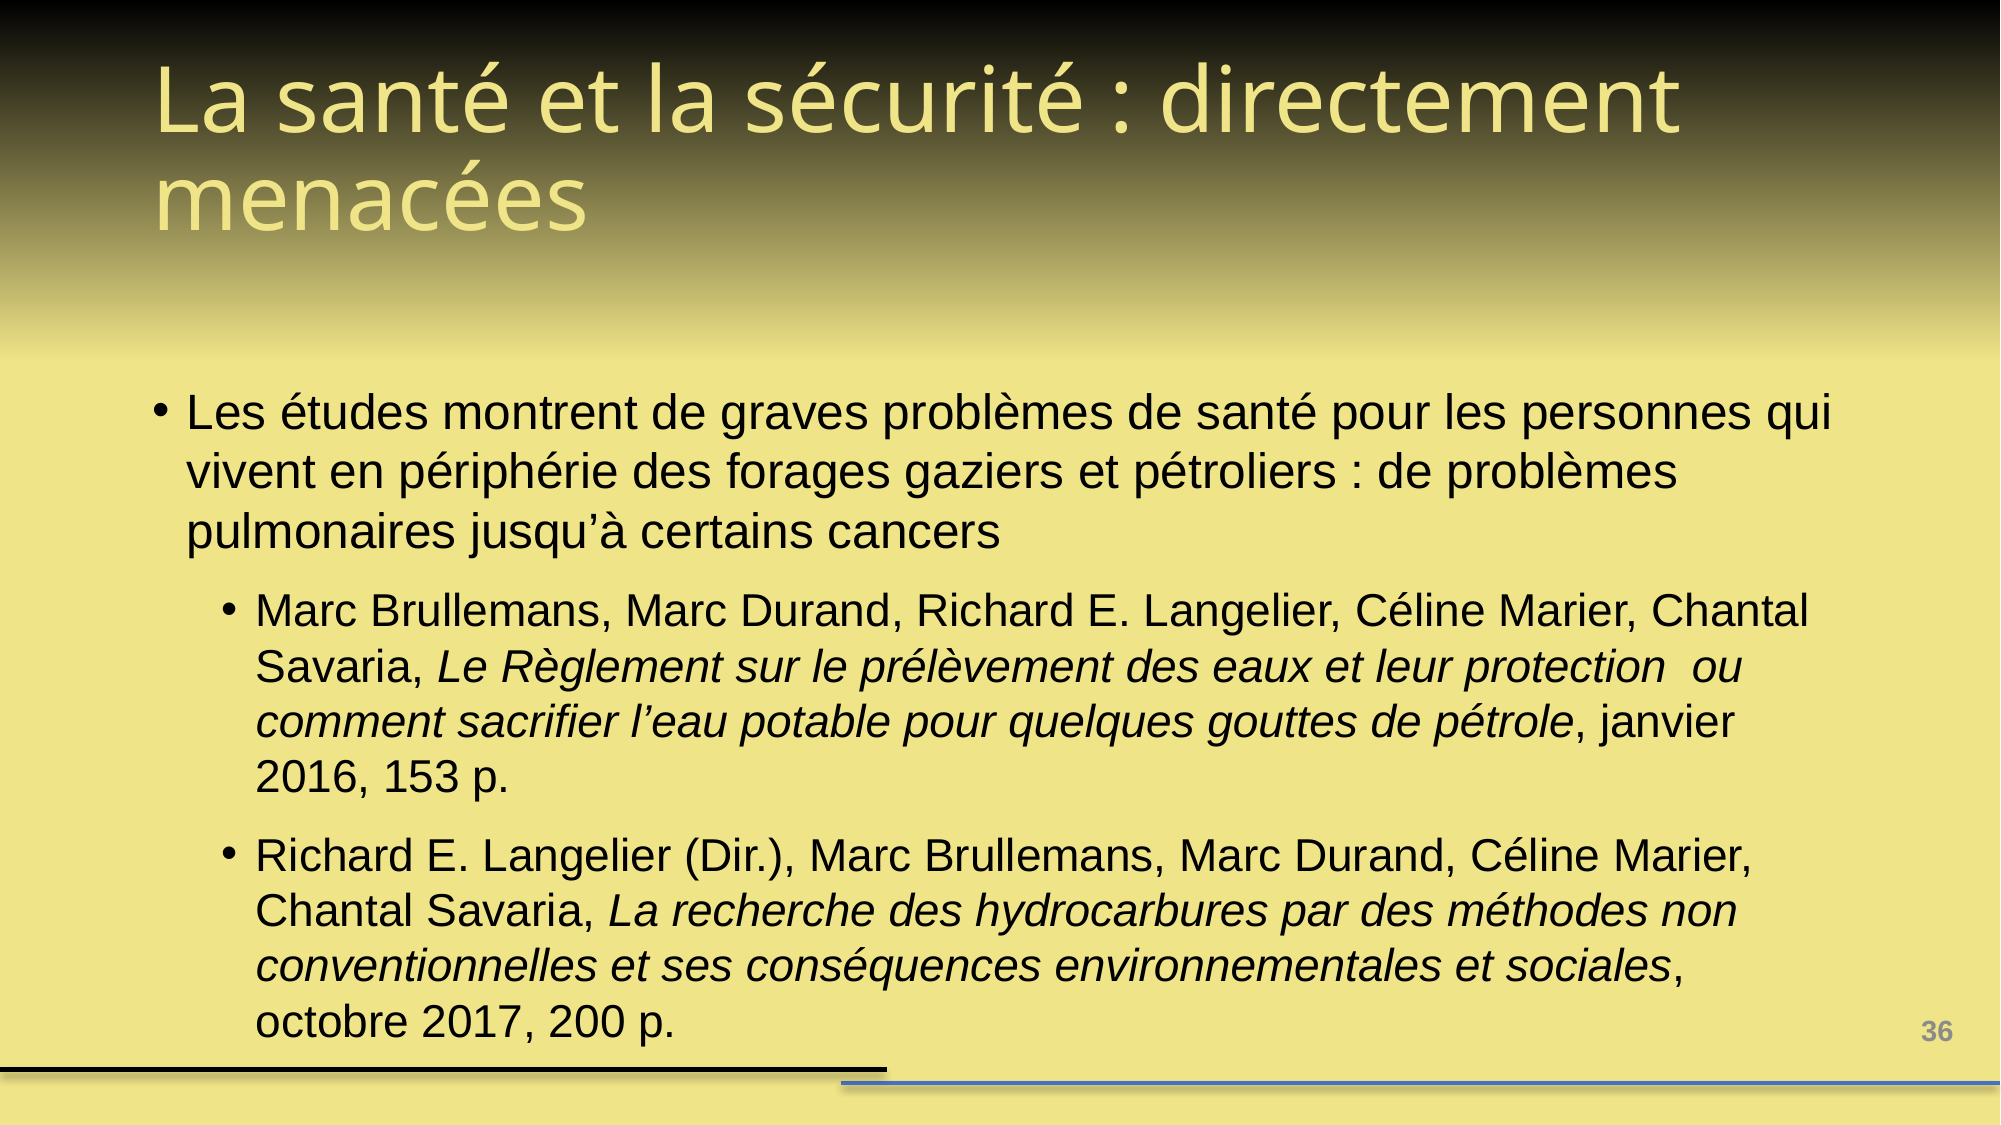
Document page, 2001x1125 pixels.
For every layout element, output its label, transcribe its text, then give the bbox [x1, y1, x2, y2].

title La santé et la sécurité : directement menacées [137, 43, 1863, 261]
slide_number 36 [1518, 999, 1969, 1060]
list Les études montrent de graves problèmes de santé pour les personnes qui vivent en périphérie des forages gaziers et pétroliers : de problèmes pulmonaires jusqu’à certains cancers Marc Brullemans, Marc Durand, Richard E. Langelier, Céline Marier, Chantal Savaria, Le Règlement sur le prélèvement des eaux et leur protection ou comment sacrifier l’eau potable pour quelques gouttes de pétrole, janvier 2016, 153 p. Richard E. Langelier (Dir.), Marc Brullemans, Marc Durand, Céline Marier, Chantal Savaria, La recherche des hydrocarbures par des méthodes non conventionnelles et ses conséquences environnementales et sociales, octobre 2017, 200 p. [137, 372, 1863, 1060]
